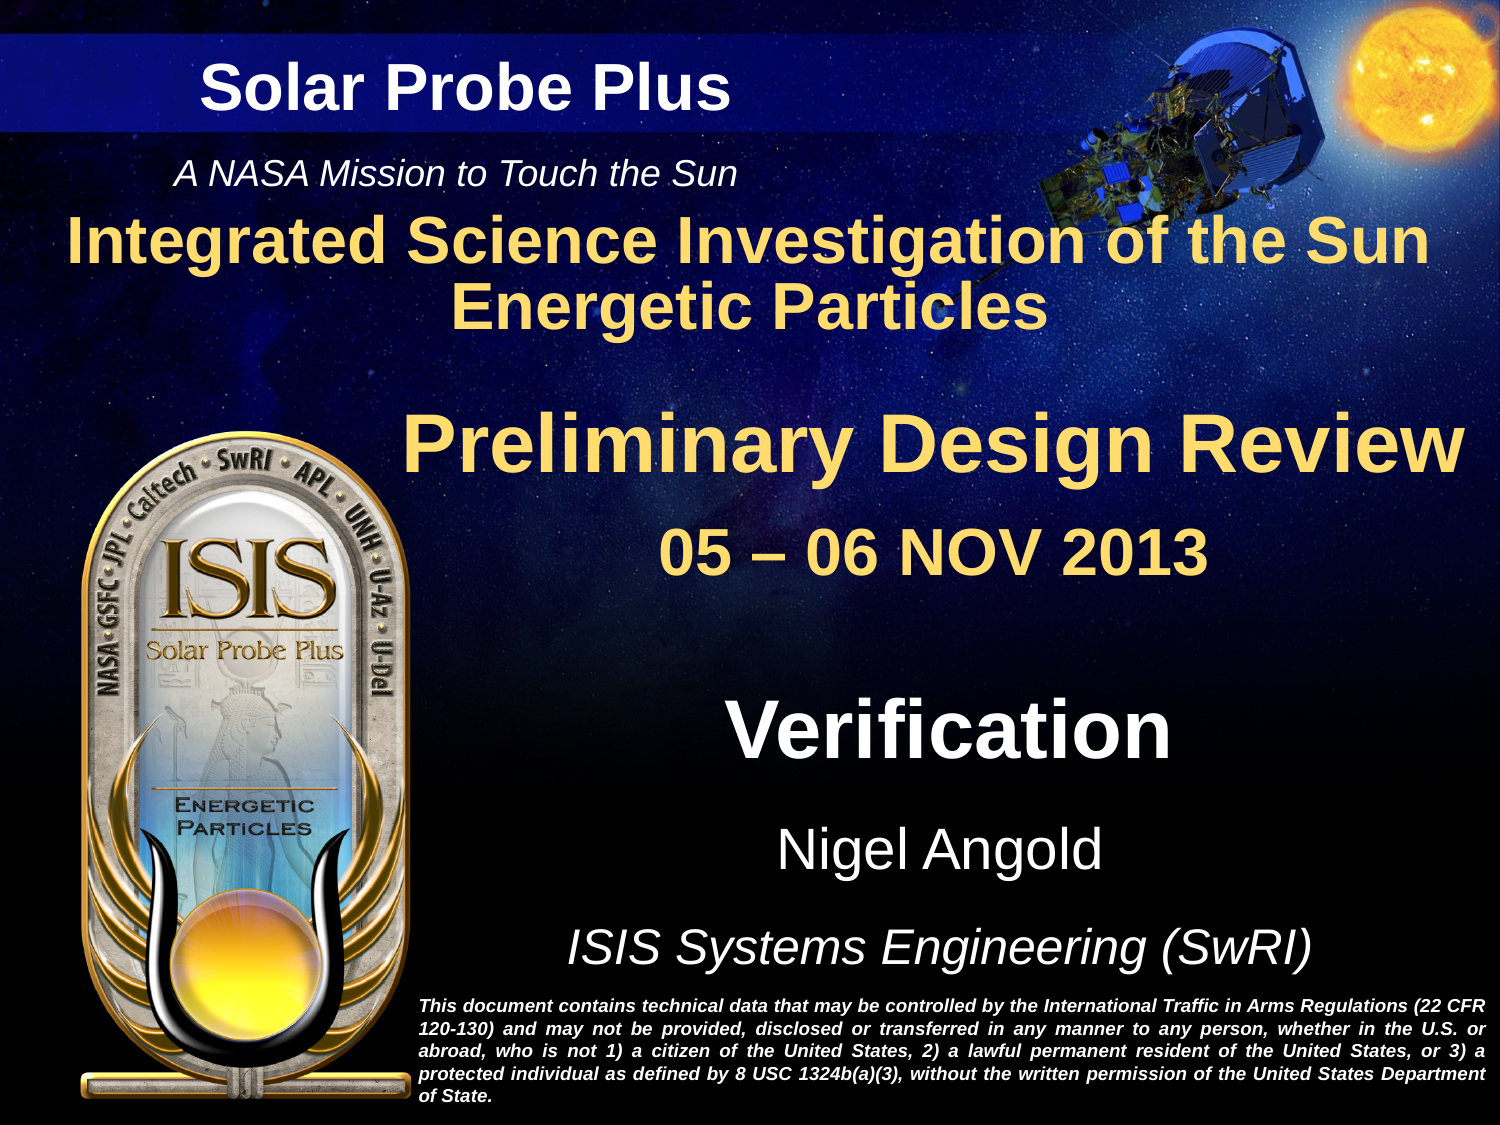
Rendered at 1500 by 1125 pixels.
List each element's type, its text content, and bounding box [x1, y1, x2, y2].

text_box This document contains technical data that may be controlled by the International Traffic in Arms Regulations (22 CFR 120-130) and may not be provided, disclosed or transferred in any manner to any person, whether in the U.S. or abroad, who is not 1) a citizen of the United States, 2) a lawful permanent resident of the United States, or 3) a protected individual as defined by 8 USC 1324b(a)(3), without the written permission of the United States Department of State. [403, 986, 1500, 1114]
text_box Nigel Angold ISIS Systems Engineering (SwRI) [442, 821, 1438, 986]
title Verification [467, 622, 1430, 821]
picture [0, 0, 1500, 1125]
